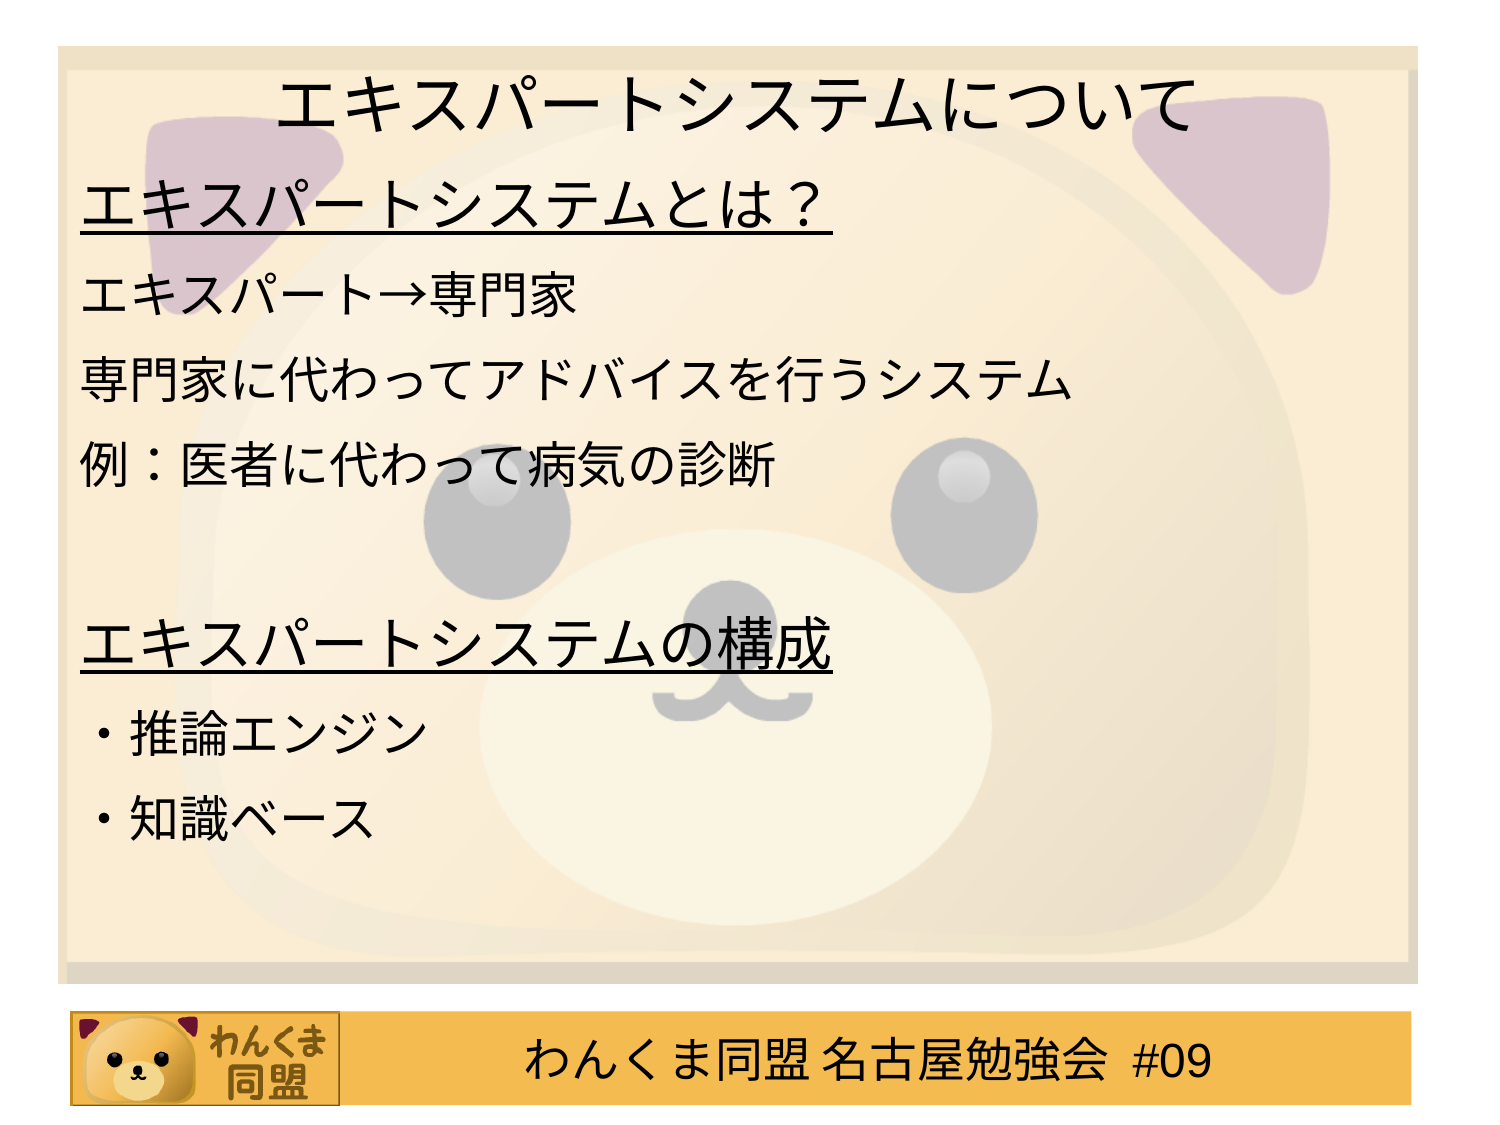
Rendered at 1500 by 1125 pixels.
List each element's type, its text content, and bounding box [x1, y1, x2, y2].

title エキスパートシステムについて [58, 44, 1419, 162]
picture [70, 1011, 340, 1106]
picture [58, 162, 1418, 984]
text_box エキスパートシステムとは？ エキスパート→専門家 専門家に代わってアドバイスを行うシステム 例：医者に代わって病気の診断 エキスパートシステムの構成 ・推論エンジン ・知識ベース [64, 160, 1436, 855]
